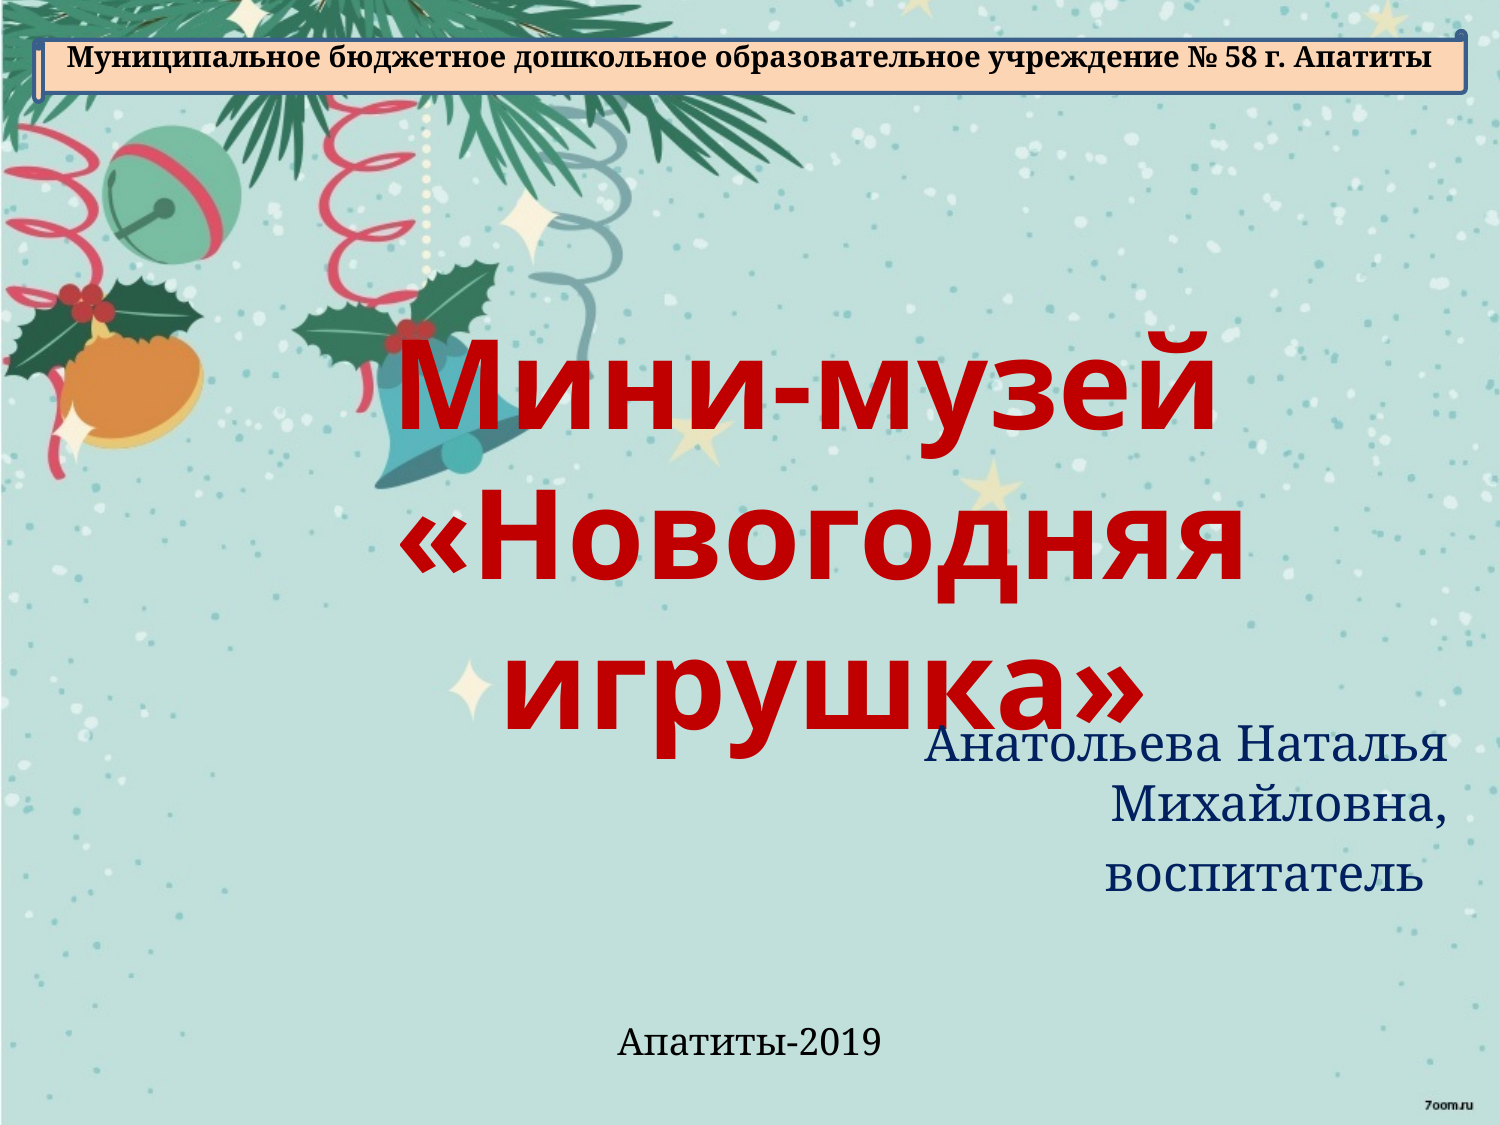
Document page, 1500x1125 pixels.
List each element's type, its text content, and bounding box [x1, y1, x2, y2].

title Мини-музей «Новогодняя игрушка» [185, 408, 1461, 651]
subtitle Анатольева Наталья Михайловна, воспитатель [600, 704, 1463, 992]
text_box Муниципальное бюджетное дошкольное образовательное учреждение № 58 г. Апатиты [34, 30, 1466, 81]
picture [0, 0, 1500, 1125]
text_box Апатиты-2019 [602, 1010, 898, 1071]
text_box [32, 31, 1468, 104]
